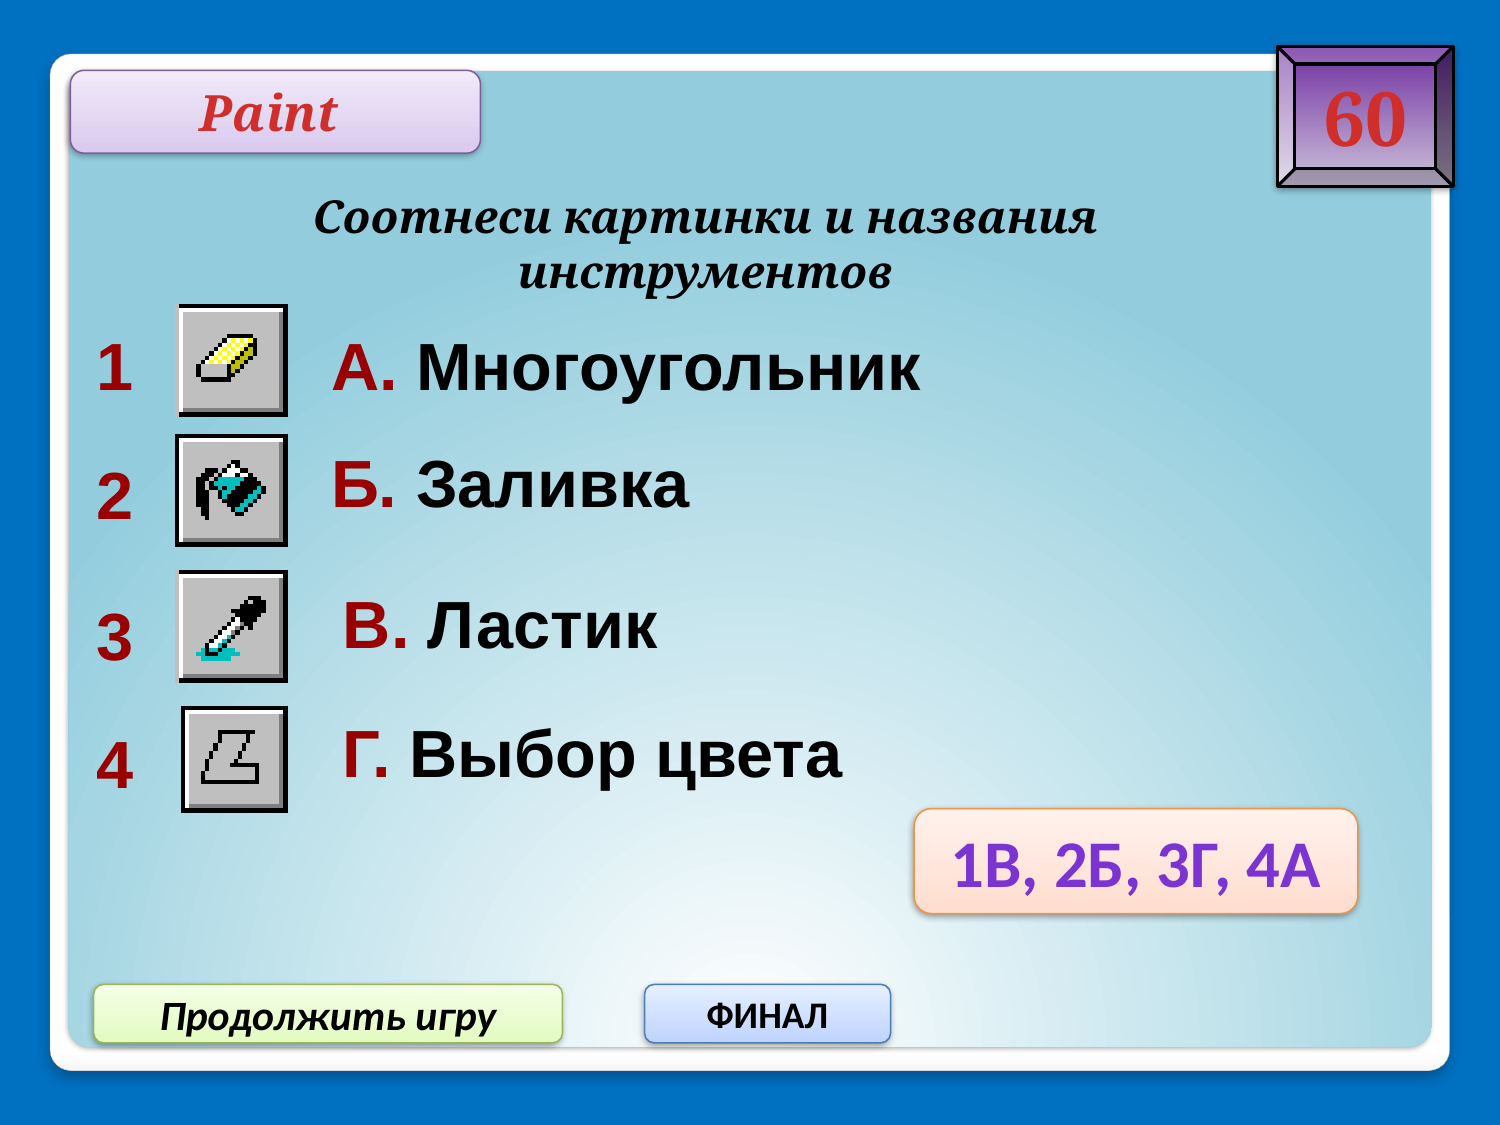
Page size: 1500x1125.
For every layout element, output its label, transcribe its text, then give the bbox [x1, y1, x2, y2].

text_box В. Ластик [328, 574, 730, 669]
picture [181, 705, 289, 813]
text_box 20 [1280, 47, 1450, 63]
text_box А. Многоугольник [316, 316, 1073, 412]
text_box 3 [81, 585, 165, 681]
text_box Paint [69, 69, 482, 154]
text_box 4 [81, 714, 165, 810]
text_box ФИНАЛ [643, 983, 892, 1044]
text_box Продолжить игру [92, 983, 564, 1044]
picture [175, 570, 289, 683]
text_box Б. Заливка [316, 433, 718, 529]
footer [994, 1002, 1370, 1063]
text_box 60 [1276, 45, 1454, 187]
title Соотнеси картинки и названия инструментов [144, 179, 1266, 305]
picture [175, 304, 289, 418]
text_box Г. Выбор цвета [328, 703, 884, 798]
picture [175, 434, 289, 548]
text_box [896, 585, 1366, 977]
text_box 2 [81, 445, 165, 540]
text_box 1 [81, 316, 165, 412]
